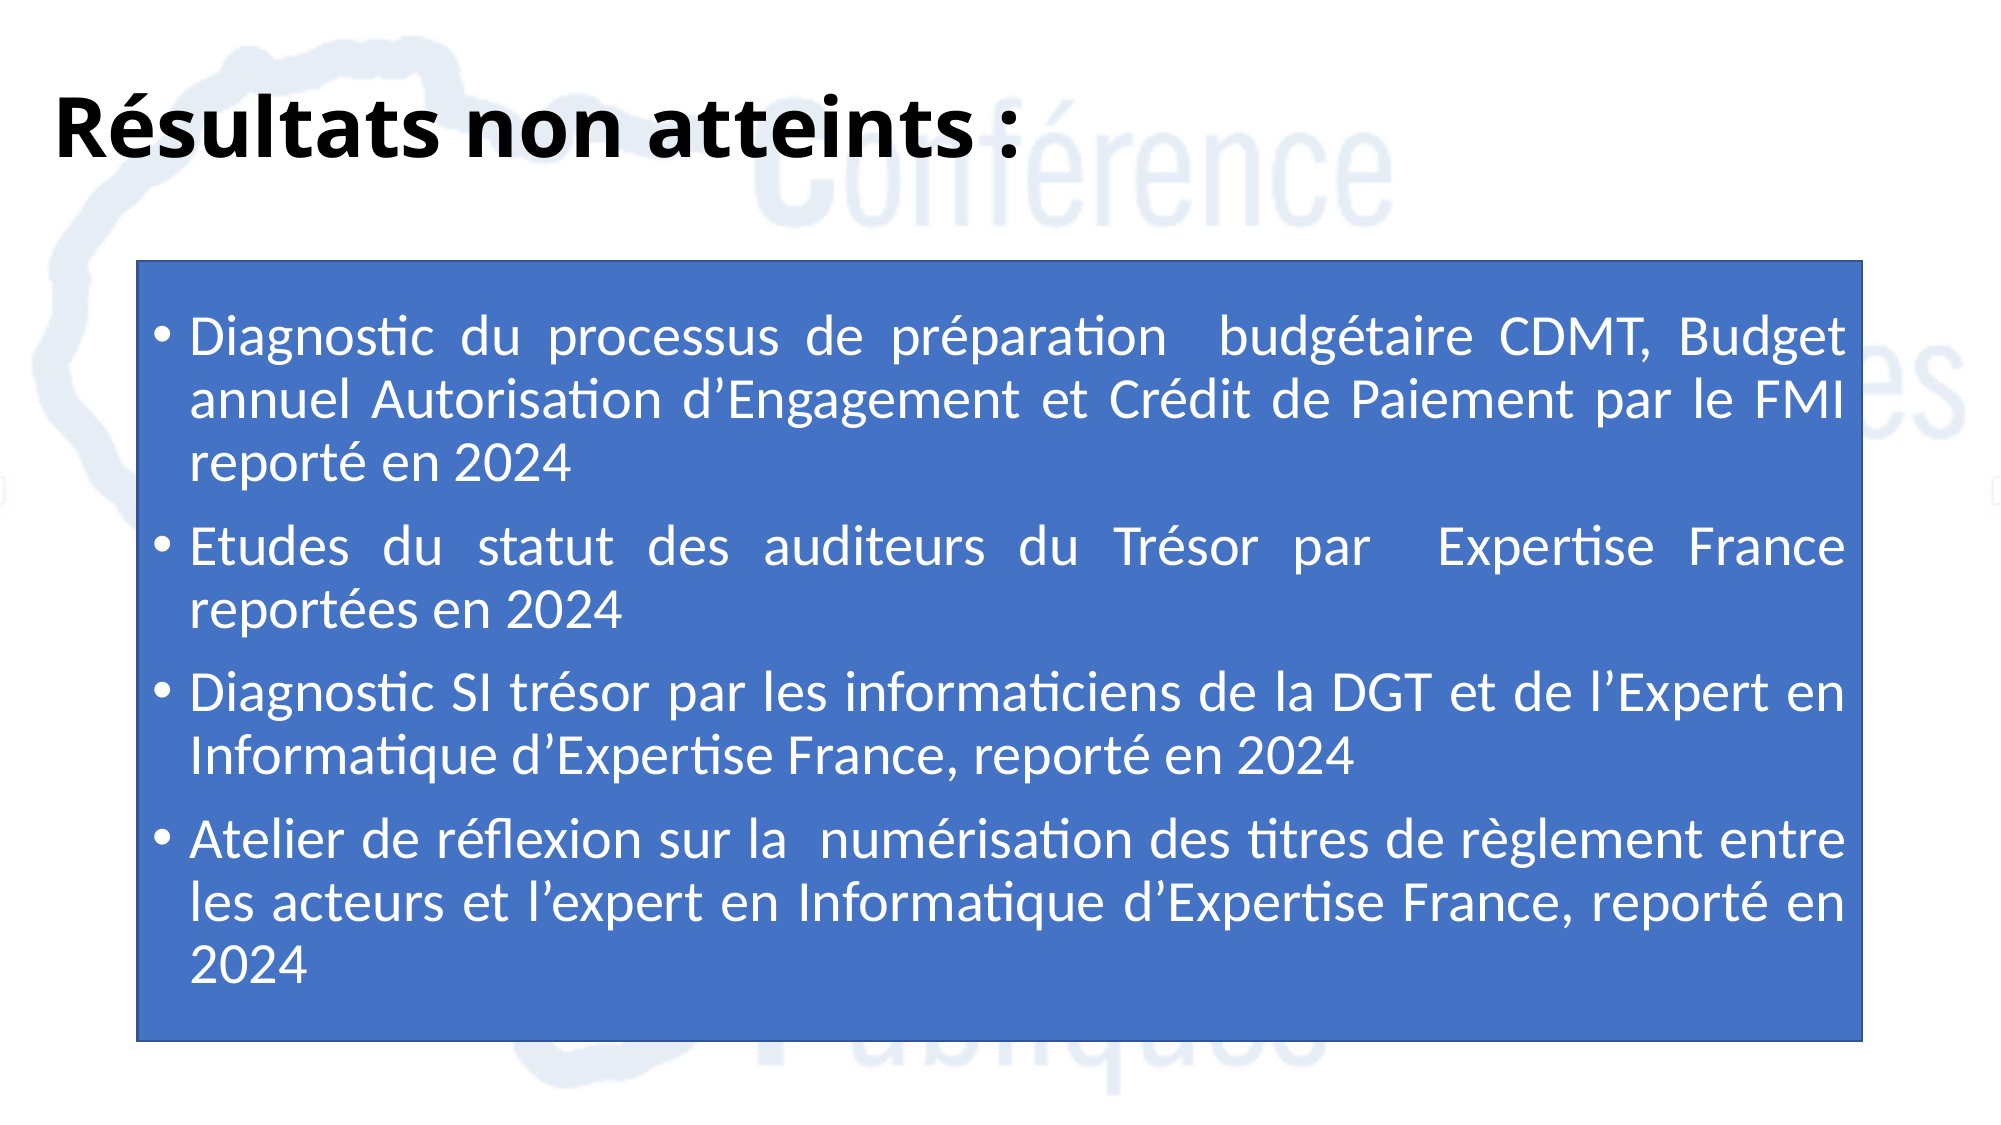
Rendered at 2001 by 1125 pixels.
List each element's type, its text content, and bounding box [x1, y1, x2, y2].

list Diagnostic du processus de préparation budgétaire CDMT, Budget annuel Autorisation d’Engagement et Crédit de Paiement par le FMI reporté en 2024 Etudes du statut des auditeurs du Trésor par Expertise France reportées en 2024 Diagnostic SI trésor par les informaticiens de la DGT et de l’Expert en Informatique d’Expertise France, reporté en 2024 Atelier de réflexion sur la numérisation des titres de règlement entre les acteurs et l’expert en Informatique d’Expertise France, reporté en 2024 [136, 261, 1863, 1042]
title Résultats non atteints : [37, 0, 1916, 261]
